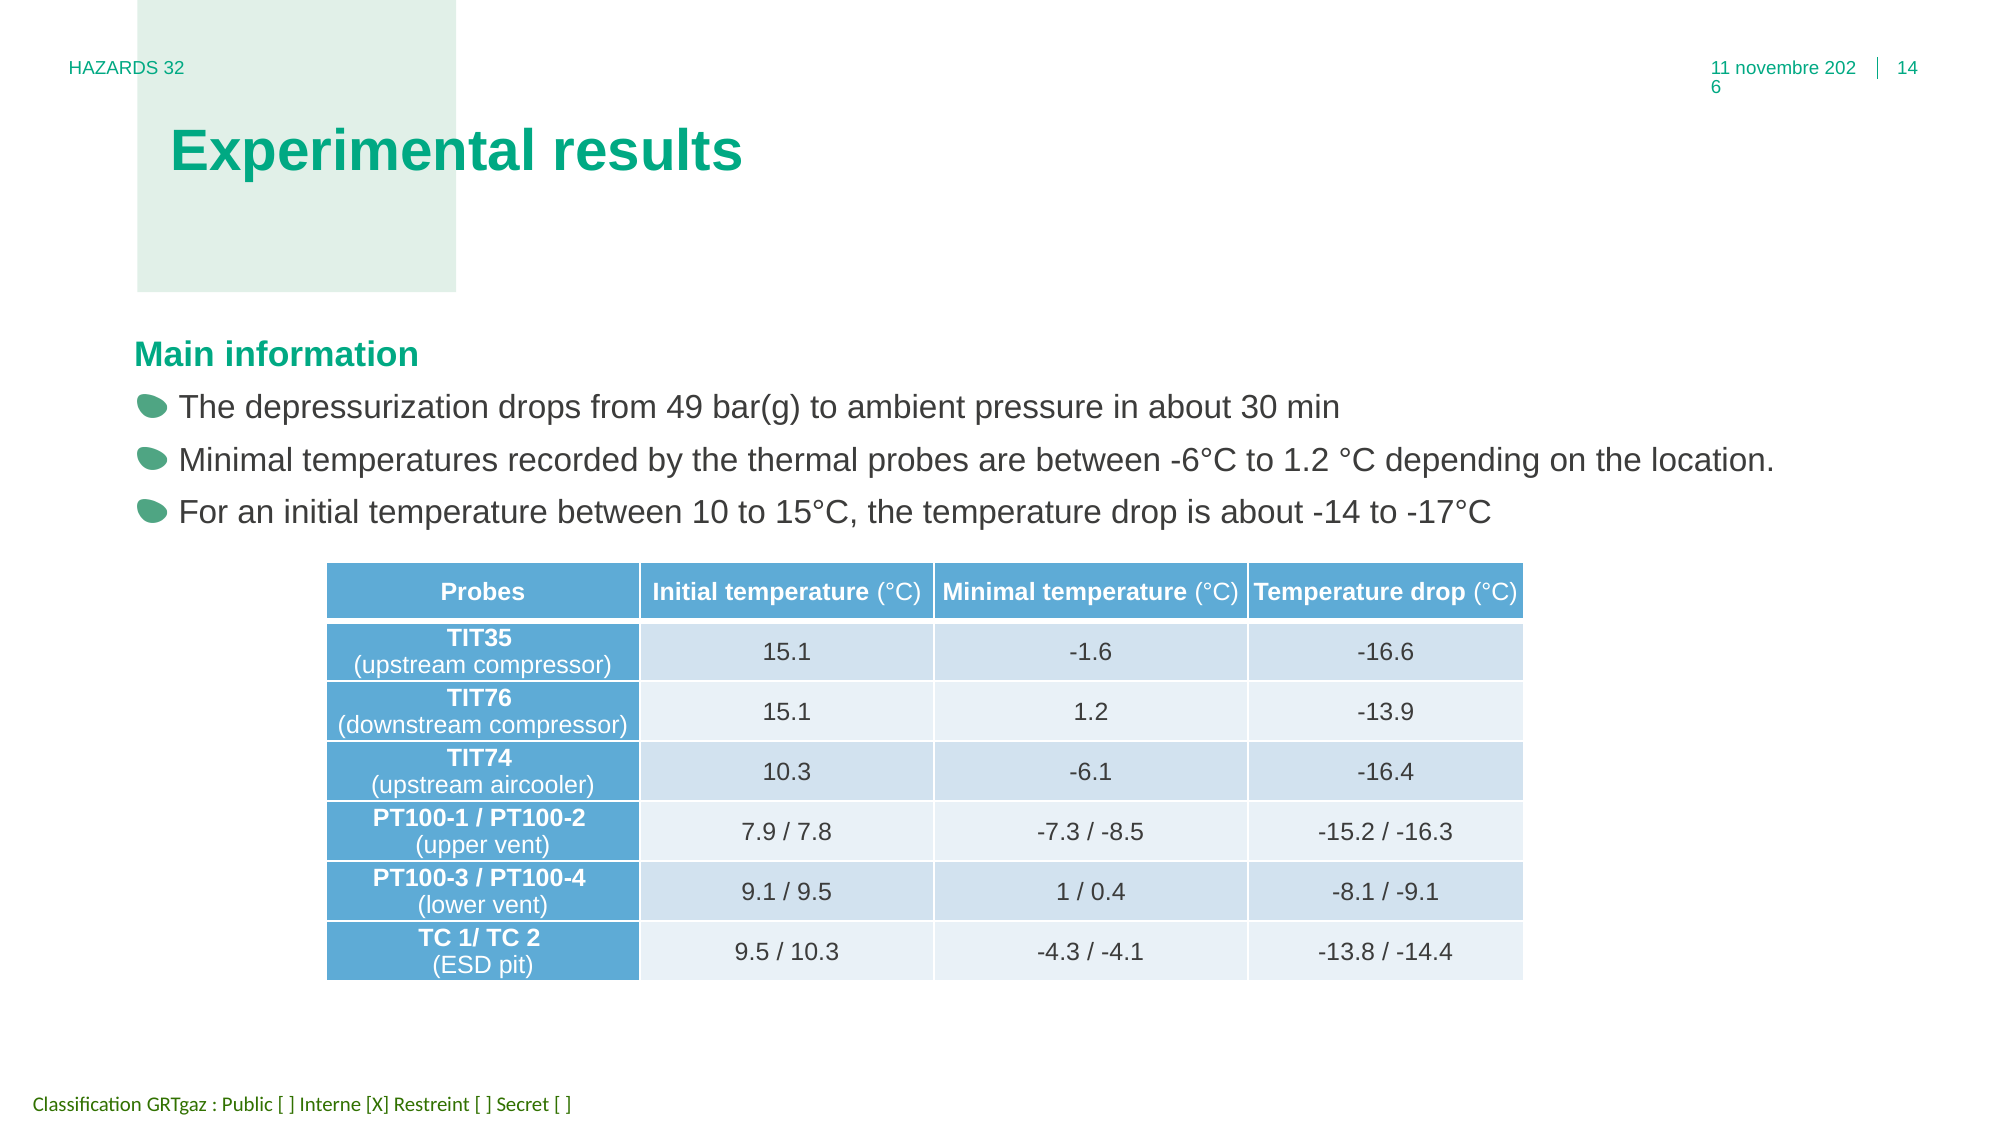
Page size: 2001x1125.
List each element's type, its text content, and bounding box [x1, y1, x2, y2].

table_cell -8.1 / -9.1 [1249, 862, 1523, 920]
table_cell -1.6 [935, 624, 1247, 680]
table_cell 1.2 [935, 682, 1247, 740]
picture [135, 445, 168, 471]
table_header Probes [327, 563, 639, 618]
picture [135, 392, 168, 419]
table_cell 1 / 0.4 [935, 862, 1247, 920]
title Experimental results [170, 87, 1863, 183]
table_cell -13.9 [1249, 682, 1523, 740]
footer HAZARDS 32 [68, 49, 1000, 85]
table_cell -13.8 / -14.4 [1249, 922, 1523, 980]
list Main information The depressurization drops from 49 bar(g) to ambient pressure in about 30 min Minimal temperatures recorded by the thermal probes are between -6°C to 1.2 °C depending on the location. For an initial temperature between 10 to 15°C, the temperature drop is about -14 to -17°C [134, 330, 1860, 1065]
table_header Temperature drop (°C) [1249, 563, 1523, 618]
table_cell TC 1/ TC 2 (ESD pit) [327, 922, 639, 980]
table_cell TIT76 (downstream compressor) [327, 682, 639, 740]
table_cell -7.3 / -8.5 [935, 802, 1247, 860]
table_cell 10.3 [641, 742, 933, 800]
table_cell -16.6 [1249, 624, 1523, 680]
table_cell -6.1 [935, 742, 1247, 800]
picture [135, 497, 168, 524]
table_cell 7.9 / 7.8 [641, 802, 933, 860]
table_header Minimal temperature (°C) [935, 563, 1247, 618]
table_cell PT100-1 / PT100-2 (upper vent) [327, 802, 639, 860]
table_cell -16.4 [1249, 742, 1523, 800]
table_cell 15.1 [641, 682, 933, 740]
table_cell PT100-3 / PT100-4 (lower vent) [327, 862, 639, 920]
slide_number 14 [1897, 49, 1972, 85]
table_cell TIT35 (upstream compressor) [327, 624, 639, 680]
table_header Initial temperature (°C) [641, 563, 933, 618]
table_cell 15.1 [641, 624, 933, 680]
table_cell -4.3 / -4.1 [935, 922, 1247, 980]
table_cell -15.2 / -16.3 [1249, 802, 1523, 860]
table_cell 9.5 / 10.3 [641, 922, 933, 980]
table_cell TIT74 (upstream aircooler) [327, 742, 639, 800]
table_cell 9.1 / 9.5 [641, 862, 933, 920]
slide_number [1710, 49, 1860, 85]
